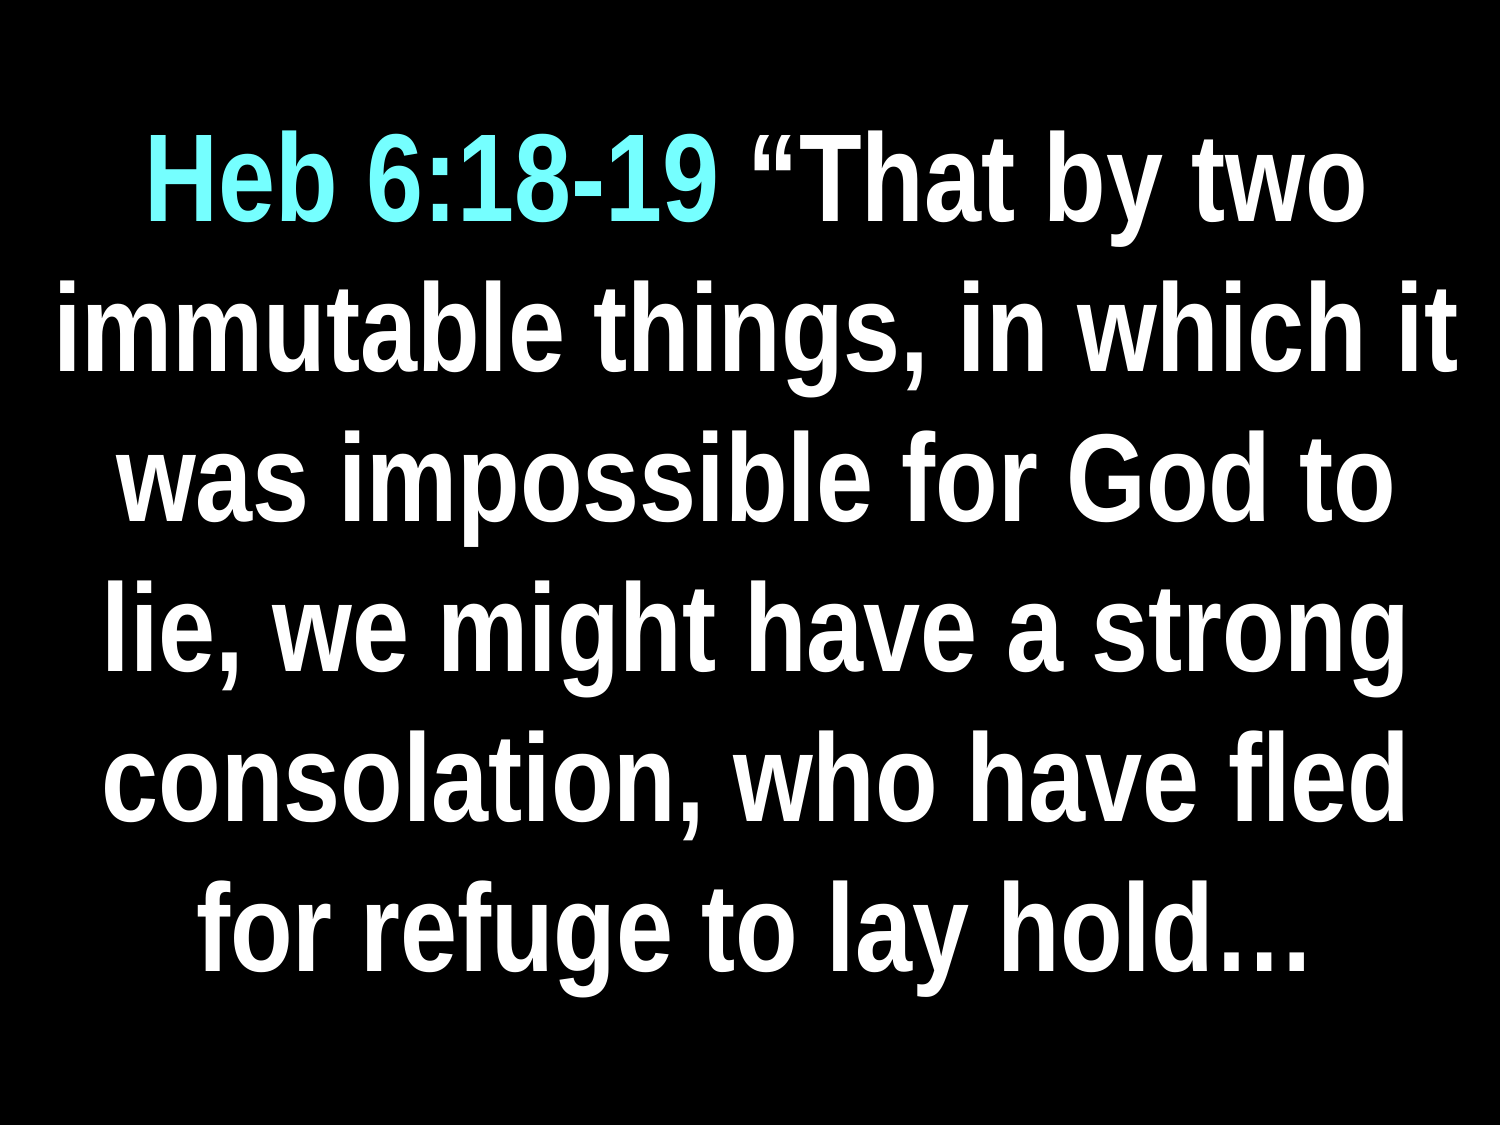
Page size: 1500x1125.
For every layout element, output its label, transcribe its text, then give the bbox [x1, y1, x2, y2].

text_box Heb 6:18-19 “That by two immutable things, in which it was impossible for God to lie, we might have a strong consolation, who have fled for refuge to lay hold… [24, 88, 1488, 1004]
